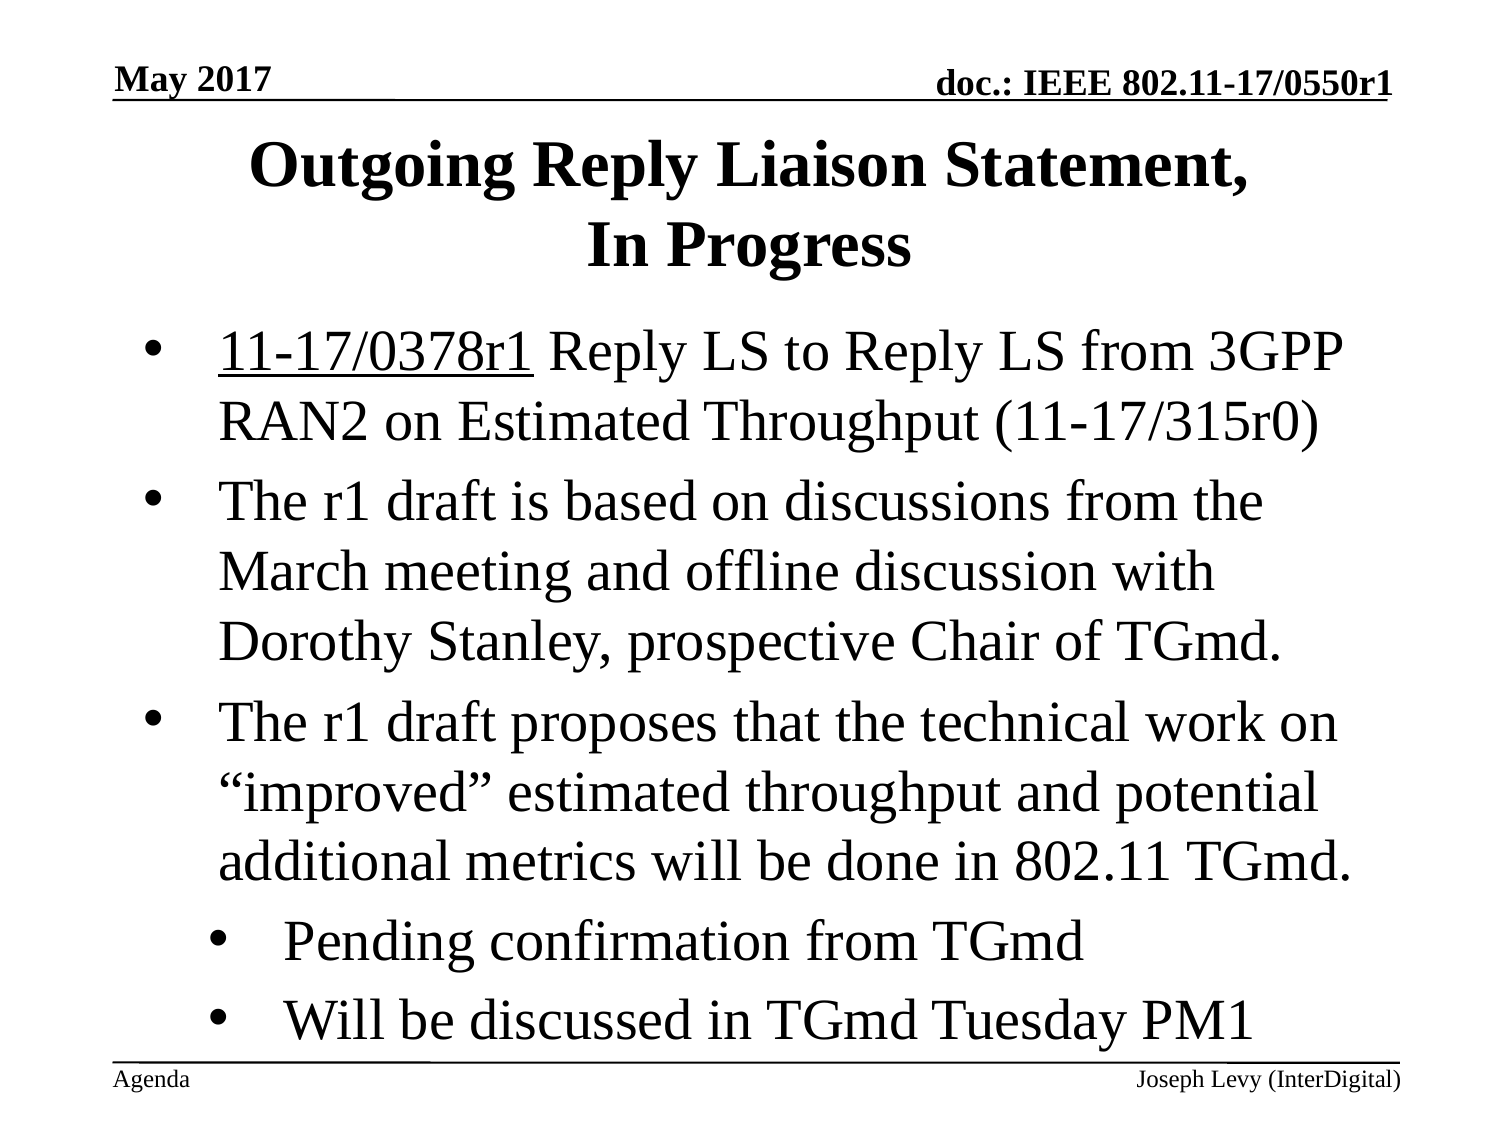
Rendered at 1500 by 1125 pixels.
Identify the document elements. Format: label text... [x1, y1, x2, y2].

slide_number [114, 54, 423, 100]
title Outgoing Reply Liaison Statement, In Progress [112, 112, 1388, 288]
footer Joseph Levy (InterDigital) [878, 1061, 1402, 1093]
list 11-17/0378r1 Reply LS to Reply LS from 3GPP RAN2 on Estimated Throughput (11-17/315r0) The r1 draft is based on discussions from the March meeting and offline discussion with Dorothy Stanley, prospective Chair of TGmd. The r1 draft proposes that the technical work on “improved” estimated throughput and potential additional metrics will be done in 802.11 TGmd. Pending confirmation from TGmd Will be discussed in TGmd Tuesday PM1 [62, 304, 1386, 955]
